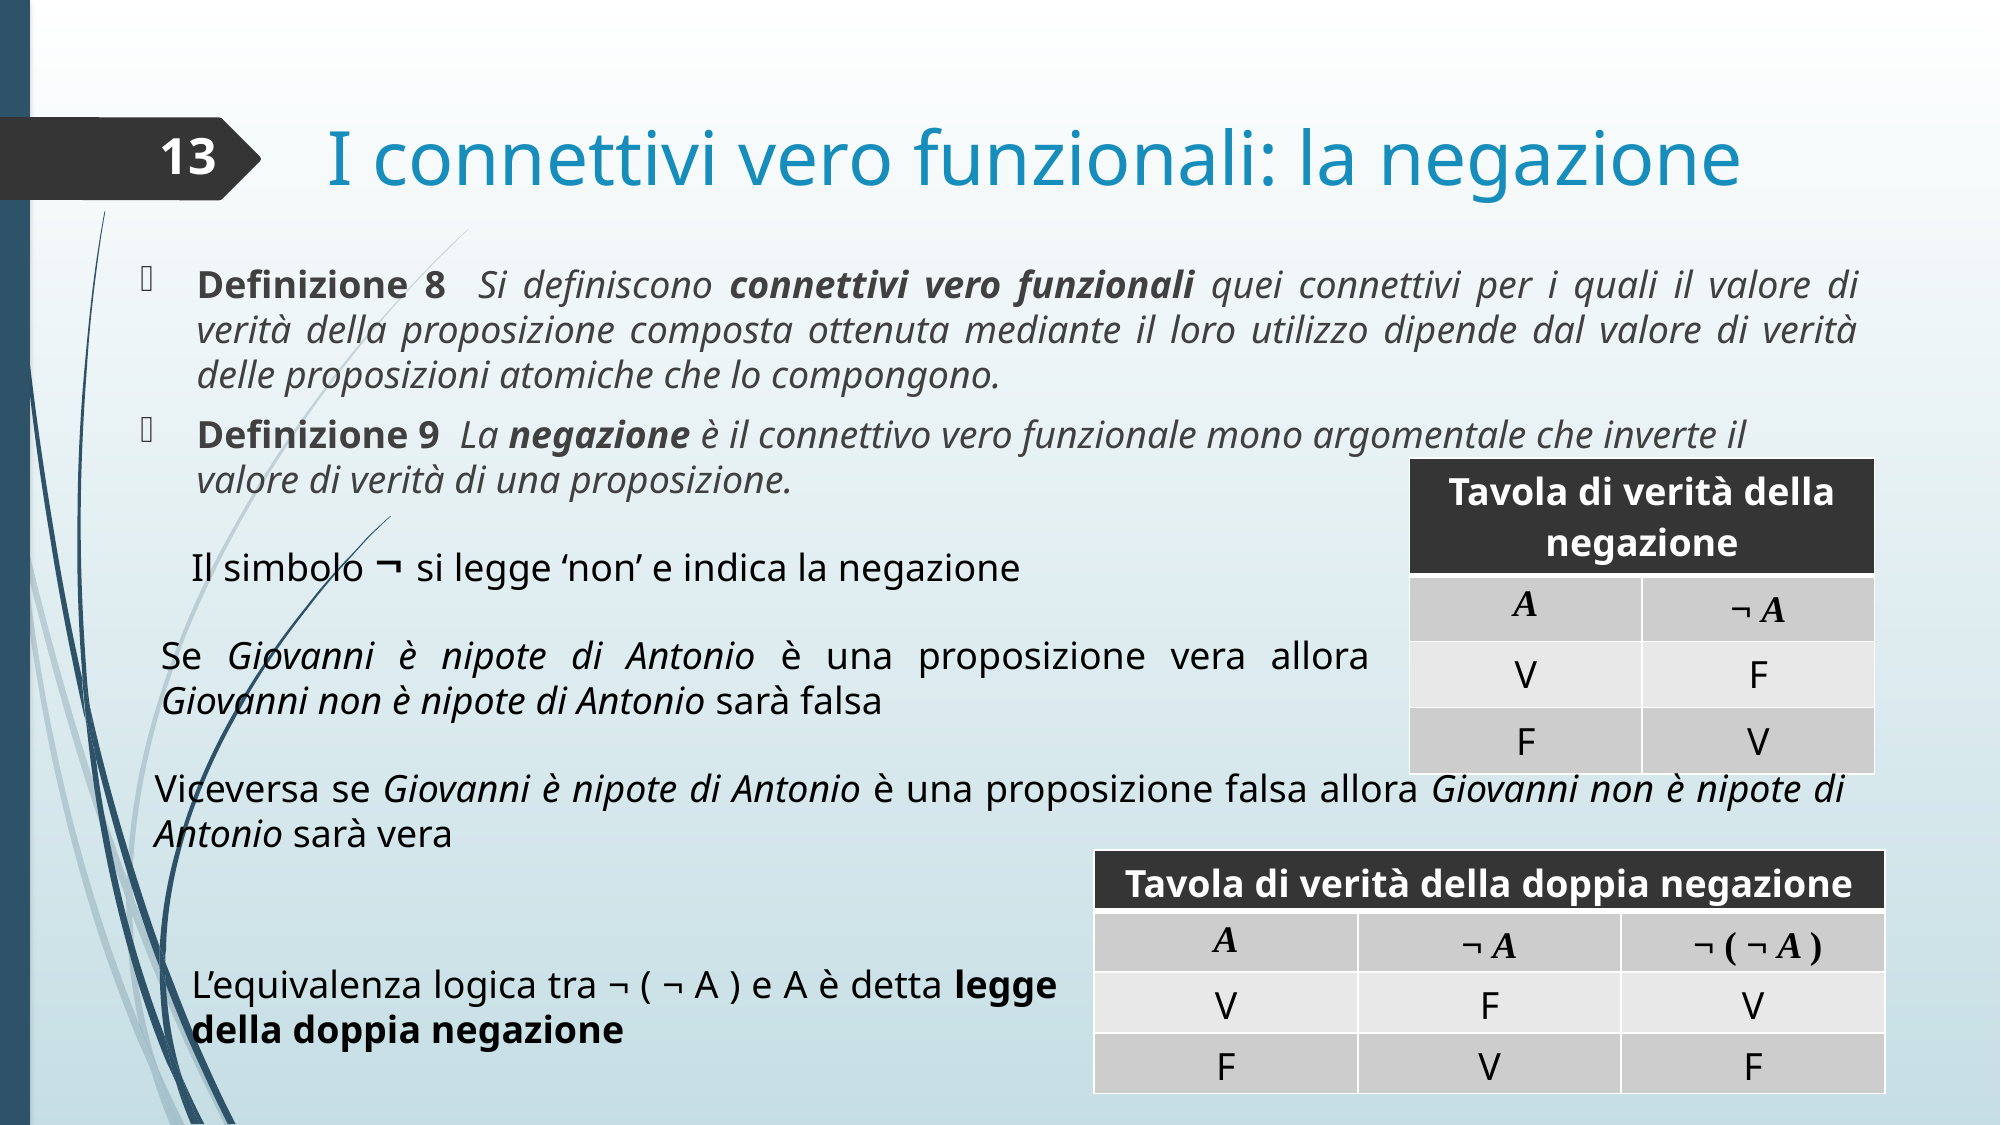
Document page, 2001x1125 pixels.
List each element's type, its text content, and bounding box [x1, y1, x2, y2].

table_header Tavola di verità della doppia negazione [1095, 851, 1884, 908]
table_cell V [1622, 973, 1884, 1032]
text_box Definizione 9 La negazione è il connettivo vero funzionale mono argomentale che inverte il valore di verità di una proposizione. [125, 403, 1875, 614]
table_cell F [1095, 1034, 1357, 1093]
table_cell V [1095, 973, 1357, 1032]
table_cell A [1410, 578, 1641, 641]
table_cell F [1643, 642, 1874, 707]
table_cell ¬ ( ¬ A ) [1622, 914, 1884, 971]
table_cell A [1095, 914, 1357, 971]
text_box Se Giovanni è nipote di Antonio è una proposizione vera allora Giovanni non è nipote di Antonio sarà falsa [146, 624, 1385, 730]
title I connettivi vero funzionali: la negazione [312, 102, 1888, 313]
text_box Viceversa se Giovanni è nipote di Antonio è una proposizione falsa allora Giovanni non è nipote di Antonio sarà vera [139, 757, 1861, 863]
text_box 13 [145, 117, 237, 193]
table_cell ¬ A [1643, 578, 1874, 641]
table_cell V [1359, 1034, 1620, 1093]
table_header Tavola di verità della negazione [1410, 459, 1874, 573]
text_box Il simbolo ¬ si legge ‘non’ e indica la negazione [176, 515, 1202, 601]
table_cell V [1410, 642, 1641, 707]
table_cell ¬ A [1359, 914, 1620, 971]
table_cell F [1359, 973, 1620, 1032]
table_cell F [1622, 1034, 1884, 1093]
table_cell F [1410, 708, 1641, 757]
text_box L’equivalenza logica tra ¬ ( ¬ A ) e A è detta legge della doppia negazione [176, 954, 1073, 1059]
table_cell V [1643, 708, 1874, 773]
list Definizione 8 Si definiscono connettivi vero funzionali quei connettivi per i quali il valore di verità della proposizione composta ottenuta mediante il loro utilizzo dipende dal valore di verità delle proposizioni atomiche che lo compongono. [125, 253, 1875, 403]
